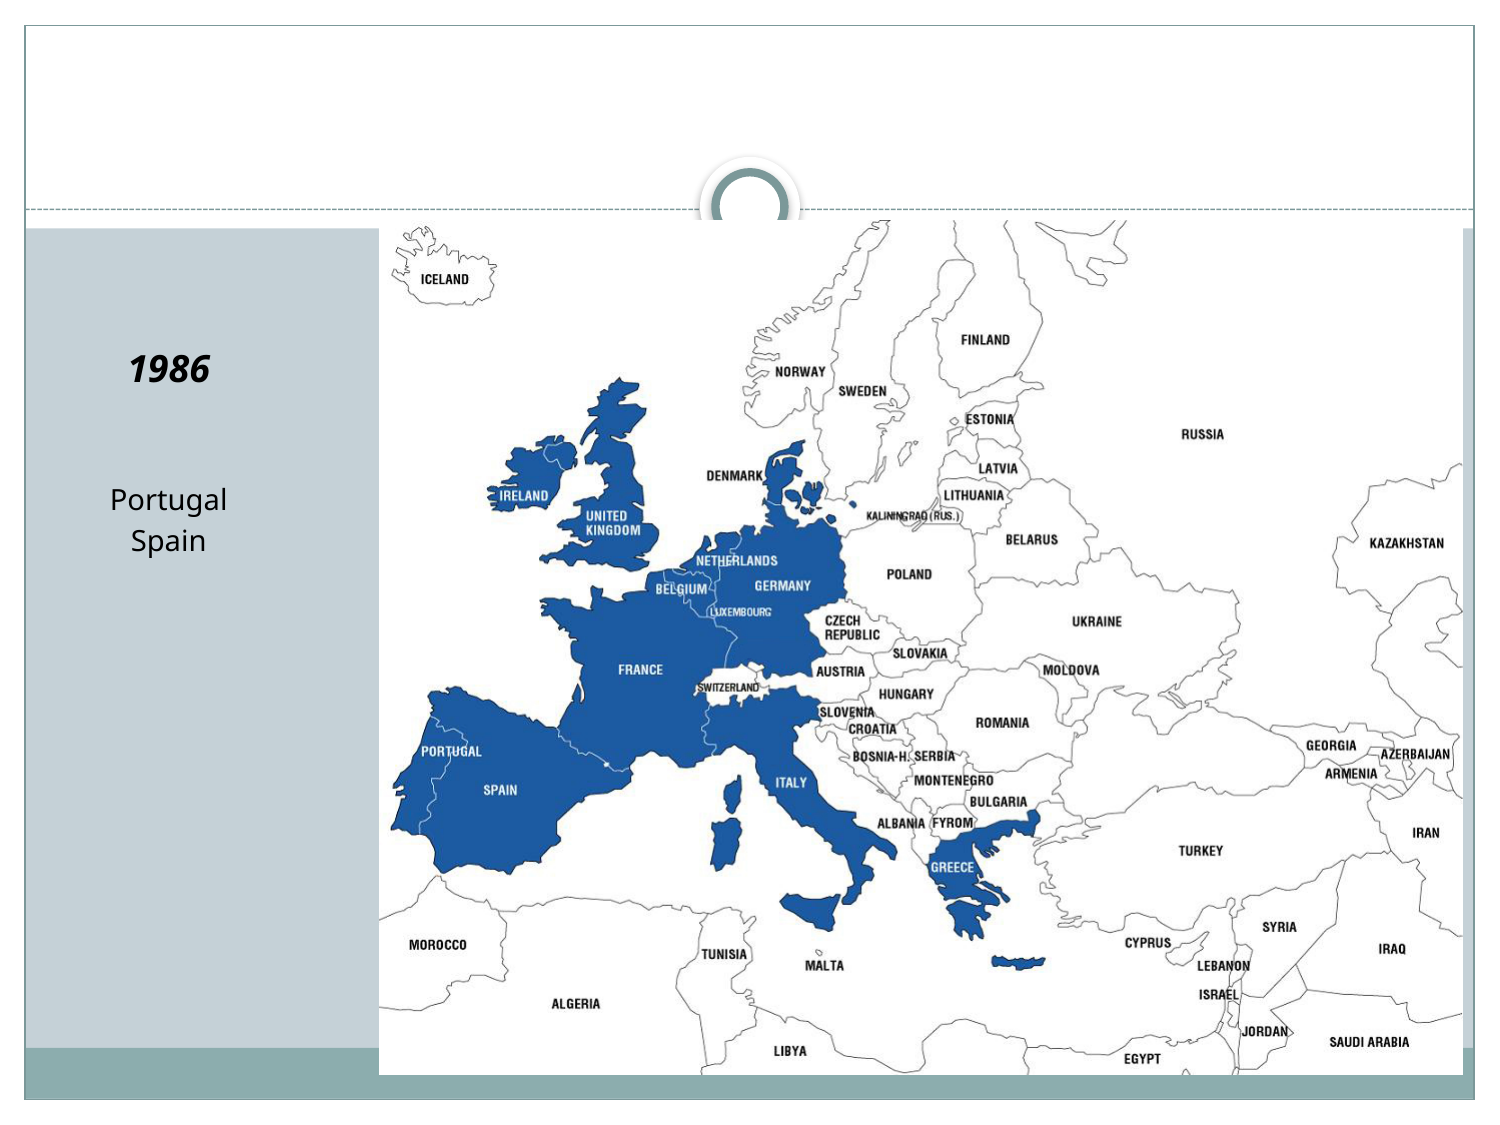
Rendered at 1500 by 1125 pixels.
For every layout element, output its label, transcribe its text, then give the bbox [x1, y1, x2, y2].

text_box 1986 Portugal Spain [0, 328, 338, 565]
picture [378, 220, 1463, 1075]
